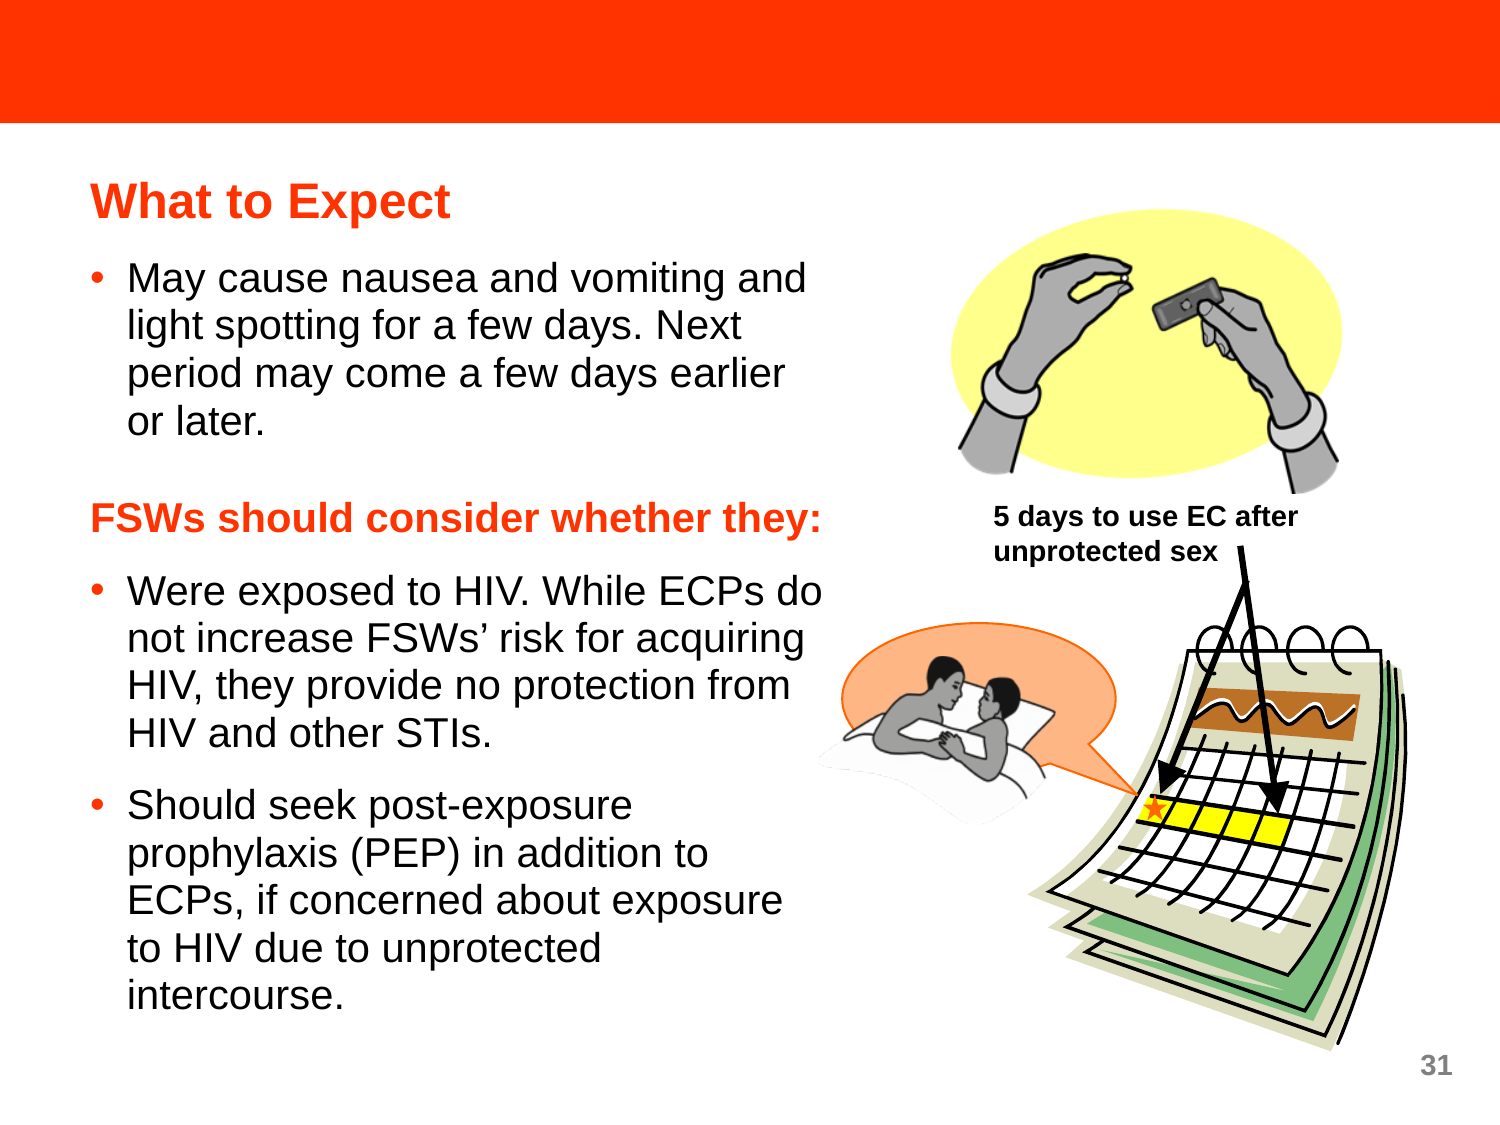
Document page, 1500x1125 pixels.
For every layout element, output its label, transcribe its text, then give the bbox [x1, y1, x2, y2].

text_box [1383, 625, 1414, 901]
text_box [1199, 798, 1269, 915]
text_box [871, 623, 1138, 796]
text_box [1235, 806, 1261, 815]
text_box [1102, 876, 1114, 883]
text_box [1290, 652, 1333, 663]
text_box [1312, 757, 1336, 763]
text_box [1166, 803, 1199, 828]
text_box [1189, 775, 1212, 781]
text_box [1145, 851, 1172, 860]
text_box [1157, 861, 1200, 890]
text_box [1126, 855, 1169, 882]
text_box [1296, 791, 1328, 819]
text_box [1216, 900, 1246, 910]
text_box [1364, 766, 1419, 984]
text_box [1272, 852, 1308, 882]
text_box [1336, 693, 1408, 1045]
text_box [1180, 746, 1198, 751]
text_box [1271, 758, 1278, 773]
text_box [1283, 887, 1309, 918]
text_box [1334, 763, 1347, 790]
text_box [1279, 916, 1311, 928]
text_box [1275, 788, 1299, 814]
text_box [1285, 625, 1325, 676]
text_box [1167, 744, 1257, 906]
text_box [1153, 883, 1182, 894]
text_box [1269, 876, 1297, 886]
text_box [1238, 870, 1266, 880]
text_box [1207, 781, 1239, 805]
text_box [1053, 652, 1197, 896]
text_box [1047, 664, 1405, 1052]
text_box [1226, 750, 1251, 756]
text_box [1200, 652, 1217, 663]
text_box [1252, 625, 1279, 653]
text_box [1145, 887, 1178, 901]
text_box [1335, 652, 1380, 663]
text_box [1263, 702, 1356, 730]
text_box [1220, 874, 1264, 906]
text_box [1245, 780, 1270, 787]
text_box [1180, 779, 1210, 801]
text_box [1266, 802, 1276, 812]
text_box [1244, 652, 1256, 663]
text_box [1130, 663, 1183, 793]
text_box [1330, 625, 1370, 676]
text_box [1147, 800, 1163, 817]
text_box [1209, 840, 1247, 869]
text_box [1097, 869, 1119, 877]
text_box [1206, 904, 1242, 919]
text_box [1254, 752, 1270, 758]
text_box [1204, 802, 1232, 810]
text_box [1086, 666, 1387, 1008]
text_box [1246, 756, 1272, 783]
text_box [1276, 759, 1306, 785]
text_box [1191, 829, 1218, 839]
text_box [0, 0, 1500, 124]
text_box [1135, 819, 1160, 828]
text_box [1254, 816, 1289, 845]
text_box [1263, 699, 1356, 725]
text_box [1295, 815, 1321, 824]
text_box [1191, 752, 1221, 777]
text_box [1136, 827, 1157, 849]
text_box [1245, 585, 1286, 815]
text_box [1114, 879, 1146, 892]
text_box [1062, 659, 1392, 1013]
text_box [1273, 746, 1285, 783]
text_box [1237, 785, 1269, 810]
slide_number 31 [1117, 1038, 1468, 1117]
text_box [1135, 741, 1229, 898]
text_box [1305, 761, 1335, 788]
text_box [1045, 649, 1384, 978]
text_box [1194, 807, 1229, 834]
text_box [1256, 652, 1288, 663]
picture [936, 189, 1355, 494]
text_box [1333, 789, 1360, 796]
text_box [1168, 778, 1184, 797]
text_box [1304, 786, 1329, 793]
text_box [1247, 908, 1277, 918]
text_box [1225, 630, 1235, 653]
text_box [1236, 912, 1273, 929]
text_box [1163, 824, 1188, 833]
text_box [1178, 751, 1196, 774]
text_box [1138, 796, 1172, 823]
text_box [1184, 892, 1214, 902]
text_box [1240, 627, 1258, 676]
text_box [1193, 697, 1262, 719]
text_box [1117, 845, 1142, 854]
text_box [1149, 793, 1175, 802]
text_box [1027, 792, 1135, 911]
text_box [1285, 820, 1319, 851]
text_box [1193, 687, 1203, 710]
text_box [1303, 858, 1324, 885]
text_box [1326, 794, 1344, 821]
text_box [1313, 852, 1343, 863]
text_box [1177, 834, 1216, 862]
text_box 5 days to use EC after unprotected sex [978, 502, 1330, 575]
text_box [1324, 820, 1356, 829]
text_box [1209, 670, 1217, 676]
text_box [1109, 733, 1207, 884]
text_box [1195, 625, 1226, 674]
list What to Expect May cause nausea and vomiting and light spotting for a few days. Next period may come a few days earlier or later. FSWs should consider whether they: Were exposed to HIV. While ECPs do not increase FSWs’ risk for acquiring HIV, they provide no protection from HIV and other STIs. Should seek post-exposure prophylaxis (PEP) in addition to ECPs, if concerned about exposure to HIV due to unprotected intercourse. [75, 165, 844, 1052]
text_box [1270, 753, 1279, 758]
text_box [1121, 875, 1151, 886]
text_box [1177, 798, 1201, 806]
text_box [1262, 751, 1341, 931]
text_box [1201, 748, 1223, 753]
text_box [1206, 863, 1235, 873]
text_box [1230, 749, 1313, 923]
text_box [1100, 667, 1396, 1022]
text_box [1214, 652, 1242, 663]
text_box [1194, 687, 1261, 715]
text_box [1067, 663, 1381, 973]
text_box [1105, 980, 1237, 1040]
text_box [1082, 667, 1400, 1038]
text_box [1267, 778, 1274, 794]
text_box [1251, 881, 1295, 914]
text_box [1175, 896, 1210, 910]
text_box [1267, 920, 1288, 934]
text_box [1283, 754, 1308, 761]
text_box [1252, 841, 1280, 851]
text_box [1171, 773, 1186, 778]
text_box [1158, 579, 1247, 795]
text_box [1261, 690, 1361, 742]
text_box [1188, 868, 1232, 898]
text_box [1224, 811, 1259, 840]
text_box [1265, 811, 1291, 820]
text_box [1148, 829, 1185, 856]
text_box [1189, 706, 1266, 734]
picture [817, 652, 1057, 827]
text_box [1193, 701, 1262, 724]
text_box [1216, 777, 1241, 784]
text_box [1217, 754, 1249, 779]
text_box [1175, 857, 1203, 867]
text_box [1113, 853, 1138, 874]
text_box [1340, 759, 1367, 765]
text_box [1240, 846, 1278, 875]
text_box [1301, 883, 1330, 893]
text_box [1222, 835, 1249, 845]
text_box [1275, 783, 1300, 790]
text_box [1316, 825, 1336, 854]
text_box [1283, 847, 1310, 856]
